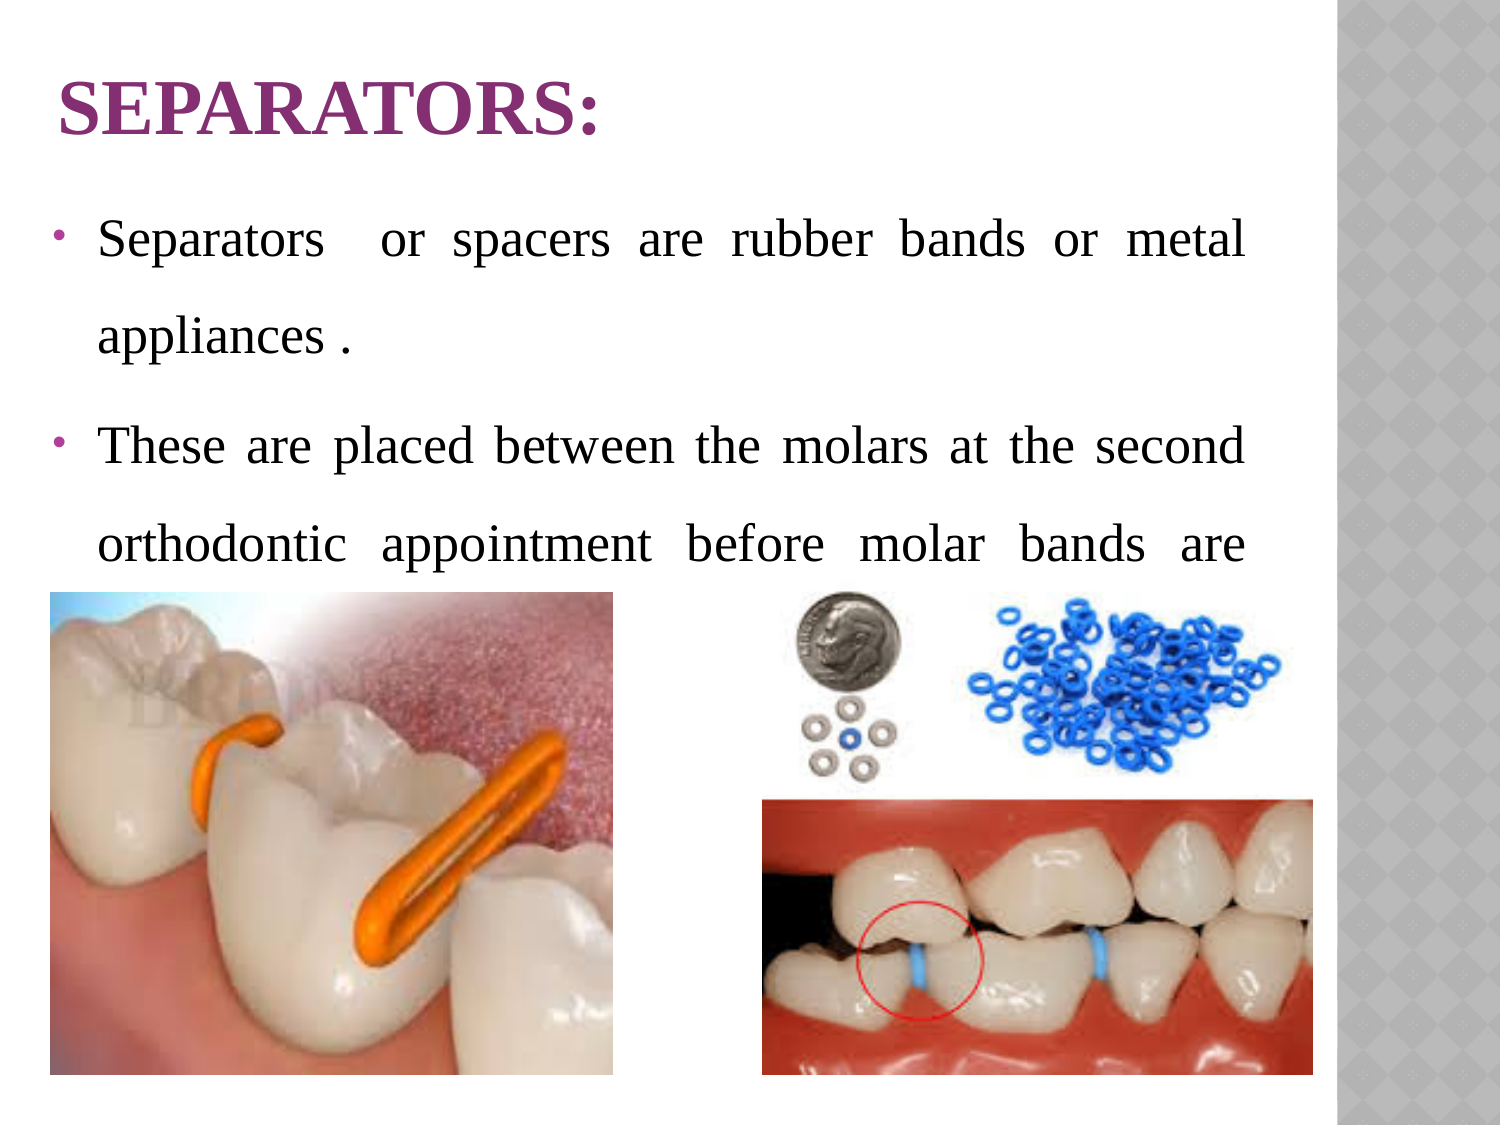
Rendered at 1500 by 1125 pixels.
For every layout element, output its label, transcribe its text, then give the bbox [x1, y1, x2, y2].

picture [762, 574, 1313, 1076]
picture [49, 592, 613, 1076]
title Separators: [50, 52, 1263, 150]
list Separators or spacers are rubber bands or metal appliances . These are placed between the molars at the second orthodontic appointment before molar bands are applied. [37, 162, 1263, 1059]
